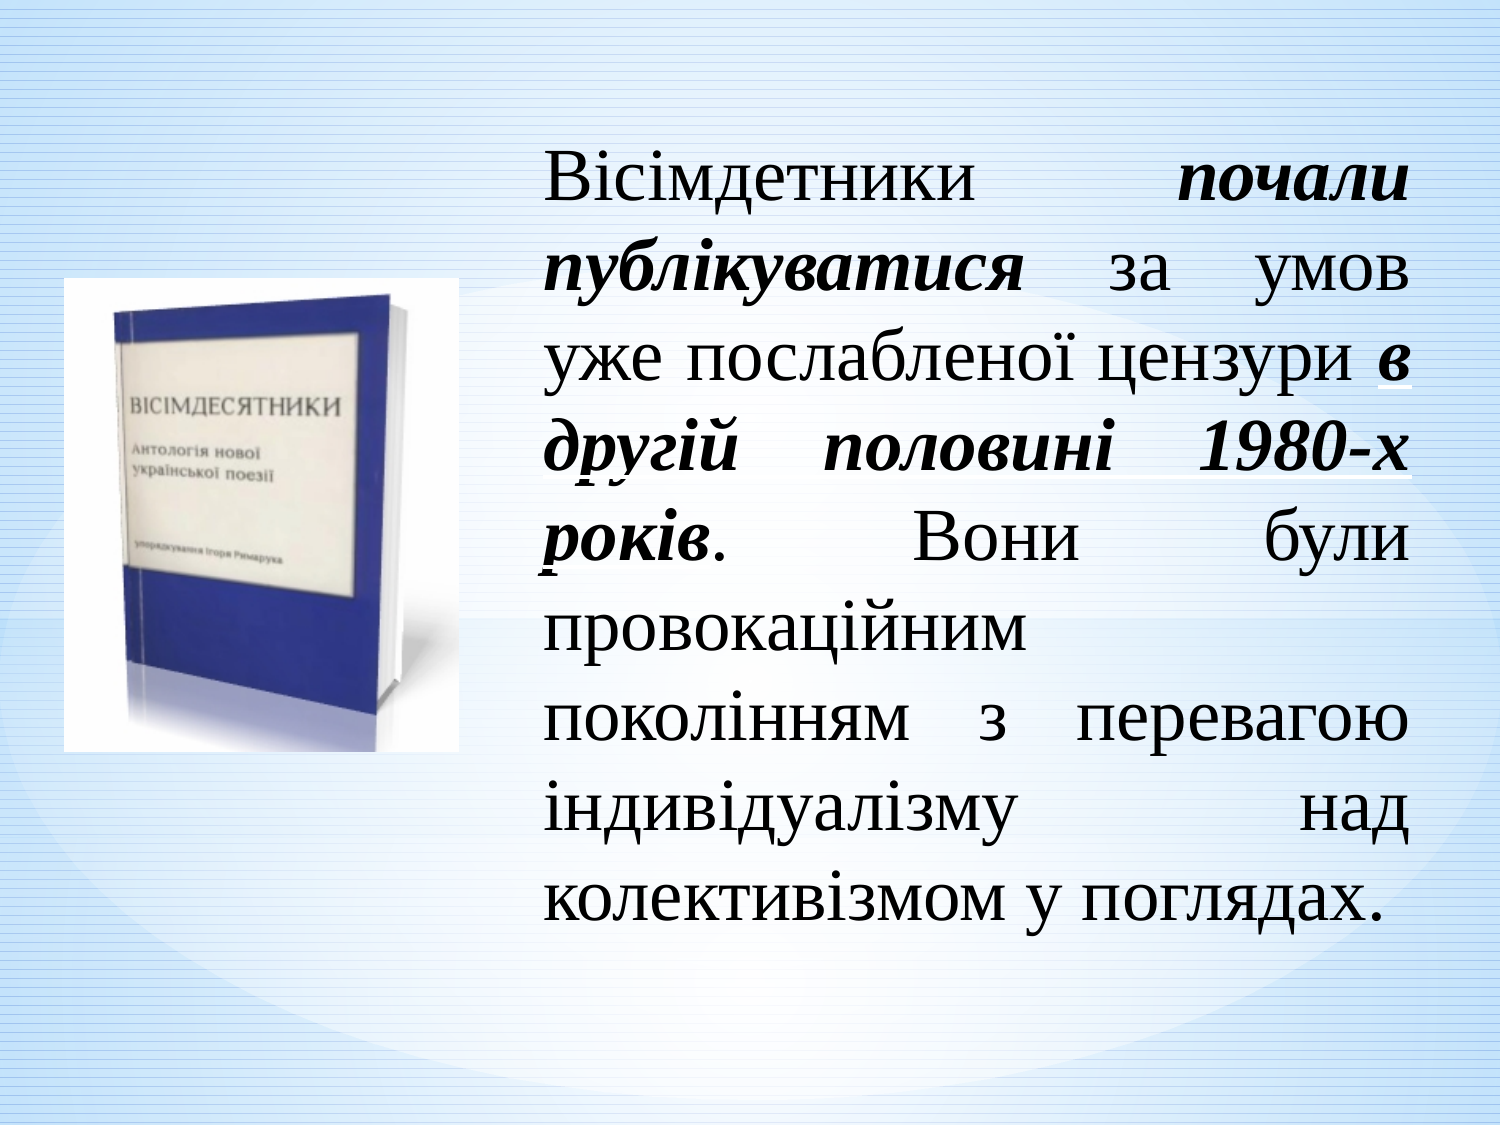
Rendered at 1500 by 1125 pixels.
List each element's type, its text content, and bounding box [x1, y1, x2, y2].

picture [64, 278, 459, 752]
text_box Вісімдетники почали публікуватися за умов уже послабленої цензури в другій половині 1980-х років. Вони були провокаційним поколінням з перевагою індивідуалізму над колективізмом у поглядах. [525, 125, 1412, 778]
